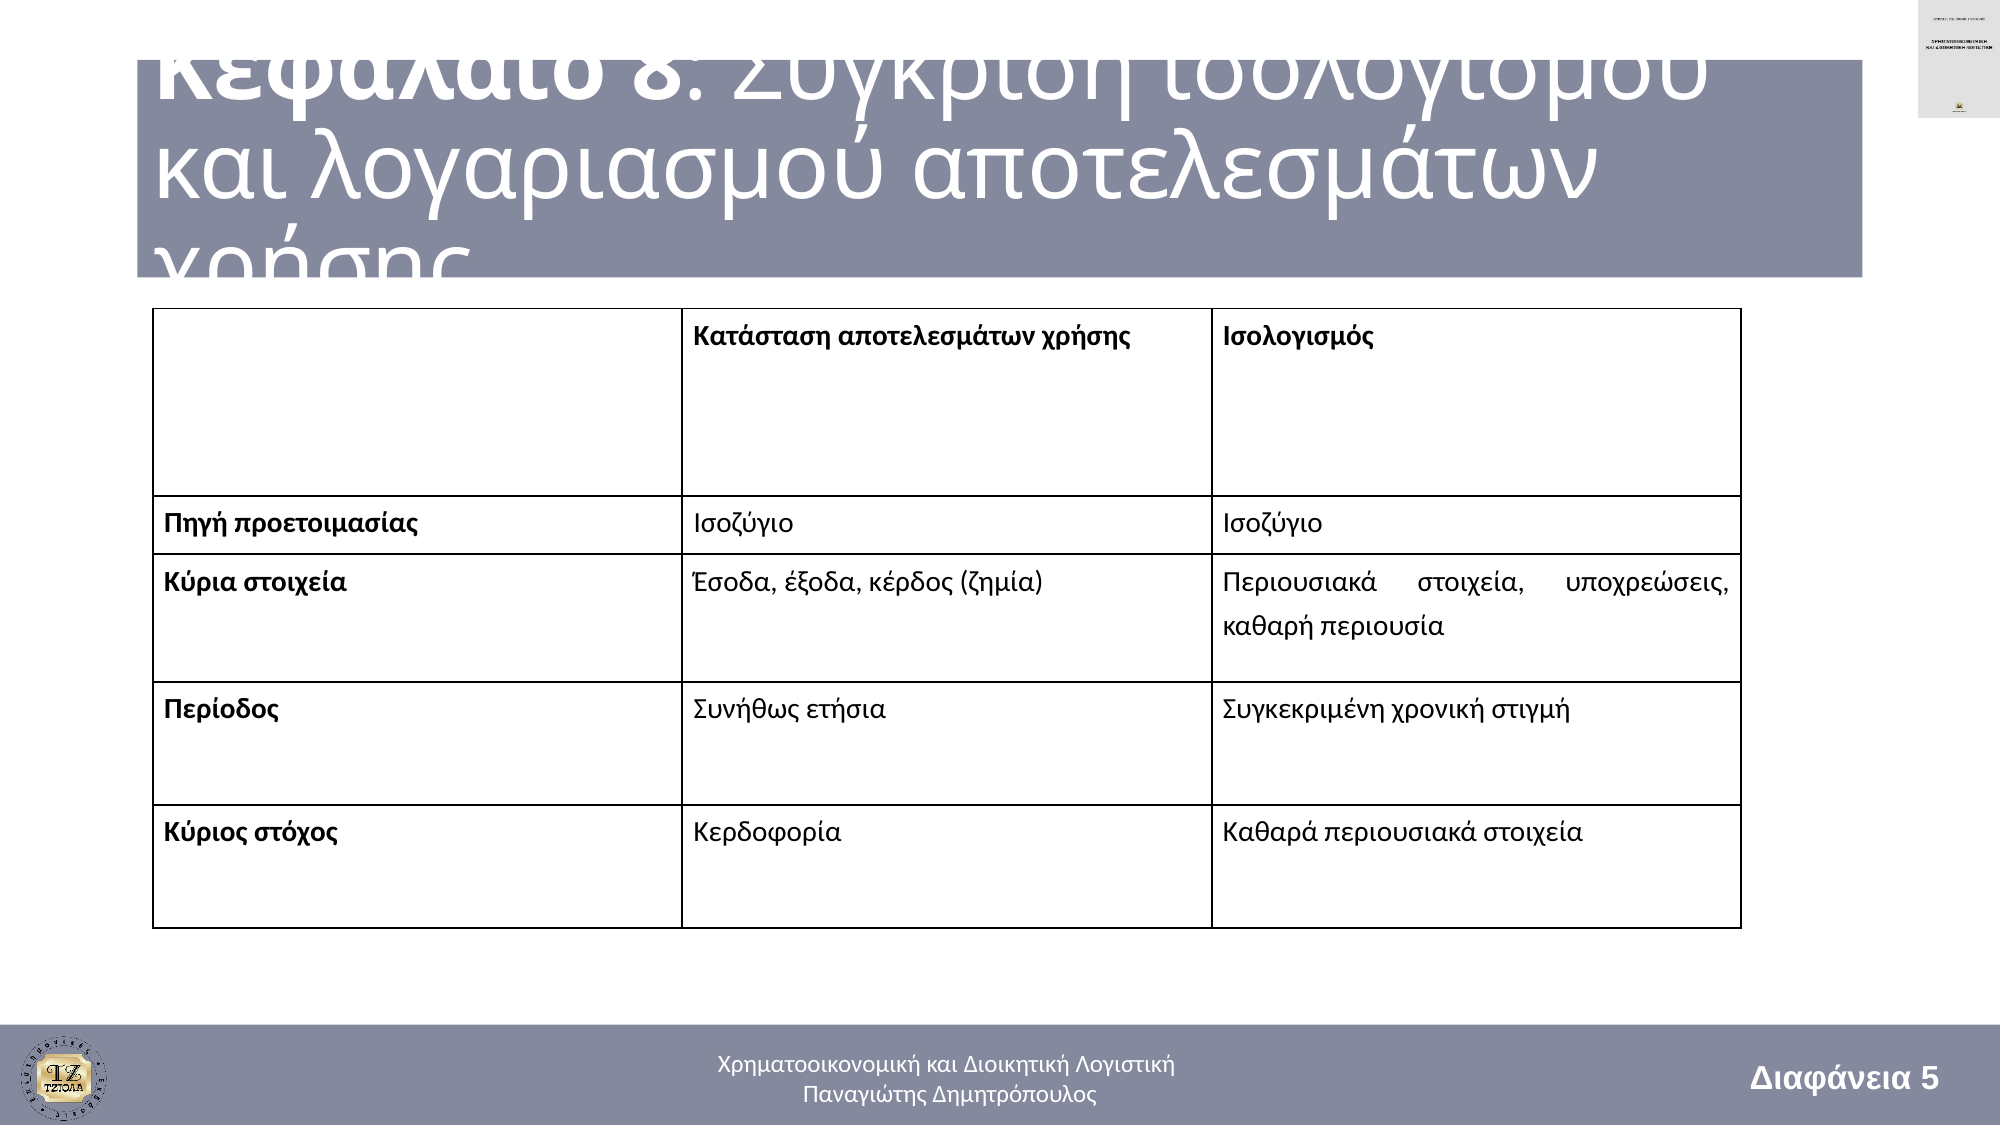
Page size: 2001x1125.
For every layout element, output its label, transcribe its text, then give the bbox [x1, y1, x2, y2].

picture [1918, 0, 2000, 118]
table_cell Κύριος στόχος [154, 806, 681, 927]
text_box Διαφάνεια 5 [1644, 1048, 1954, 1125]
text_box [0, 1024, 2000, 1125]
table_cell Περίοδος [154, 683, 681, 804]
title Κεφάλαιο 8: Σύγκριση ισολογισμού και λογαριασμού αποτελεσμάτων χρήσης [137, 59, 1863, 278]
table_header Κατάσταση αποτελεσμάτων χρήσης [683, 309, 1211, 495]
table_cell Συνήθως ετήσια [683, 683, 1211, 804]
table_cell Κύρια στοιχεία [154, 555, 681, 681]
table_cell Περιουσιακά στοιχεία, υποχρεώσεις, καθαρή περιουσία [1213, 555, 1740, 681]
table_cell Ισοζύγιο [1213, 497, 1740, 553]
table_cell Καθαρά περιουσιακά στοιχεία [1213, 806, 1740, 927]
table_cell Πηγή προετοιμασίας [154, 497, 681, 553]
text_box Χρηματοοικονομική και Διοικητική Λογιστική Παναγιώτης Δημητρόπουλος [152, 1055, 1644, 1125]
table_cell Κερδοφορία [683, 806, 1211, 927]
table_header [154, 309, 681, 495]
table_cell Συγκεκριμένη χρονική στιγμή [1213, 683, 1740, 804]
table_cell Έσοδα, έξοδα, κέρδος (ζημία) [683, 555, 1211, 681]
picture [18, 1035, 109, 1123]
table_header Ισολογισμός [1213, 309, 1740, 495]
table_cell Ισοζύγιο [683, 497, 1211, 553]
